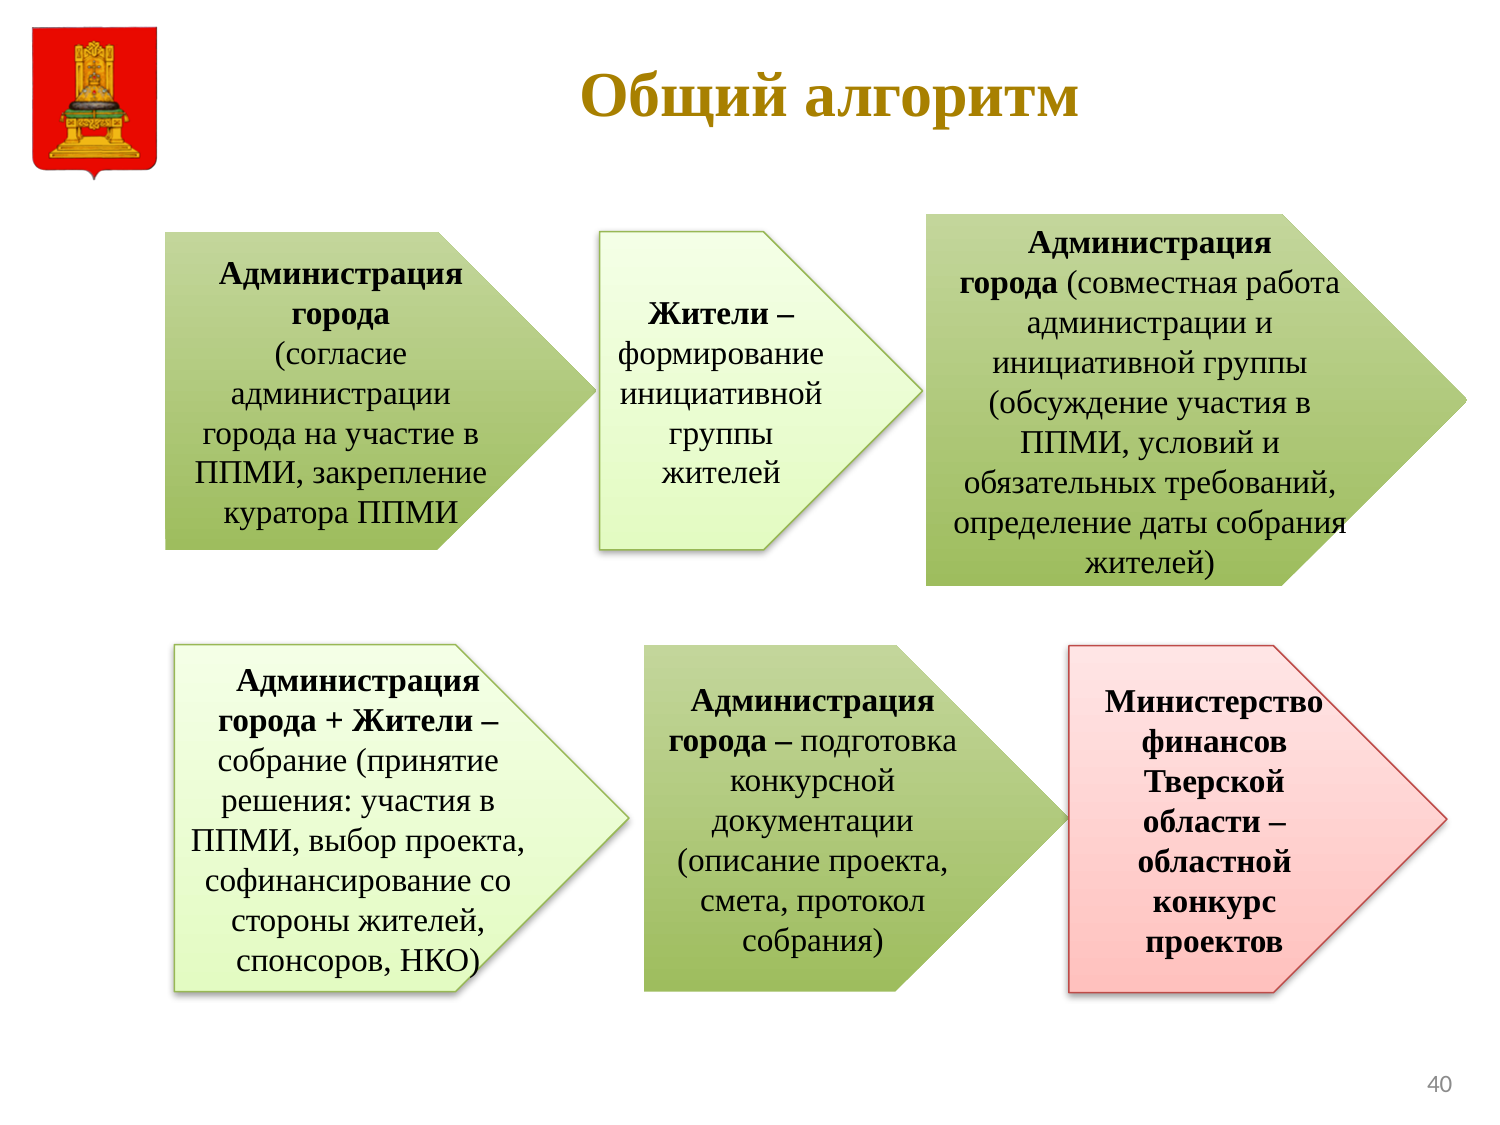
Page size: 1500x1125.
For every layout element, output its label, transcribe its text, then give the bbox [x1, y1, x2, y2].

text_box Администрация города (совместная работа администрации и инициативной группы (обсуждение участия в ППМИ, условий и обязательных требований, определение даты собрания жителей) [925, 214, 1468, 587]
text_box Министерство финансов Тверской области – областной конкурс проектов [1068, 644, 1448, 994]
slide_number 40 [1117, 1052, 1468, 1113]
text_box Администрация города + Жители – собрание (принятие решения: участия в ППМИ, выбор проекта, софинансирование со стороны жителей, спонсоров, НКО) [173, 643, 630, 993]
text_box Администрация города – подготовка конкурсной документации (описание проекта, смета, протокол собрания) [643, 644, 1063, 992]
picture [29, 18, 166, 189]
text_box Жители – формирование инициативной группы жителей [598, 230, 924, 551]
text_box Администрация города (согласие администрации города на участие в ППМИ, закрепление куратора ППМИ [165, 231, 594, 550]
title Общий алгоритм [189, 45, 1471, 138]
